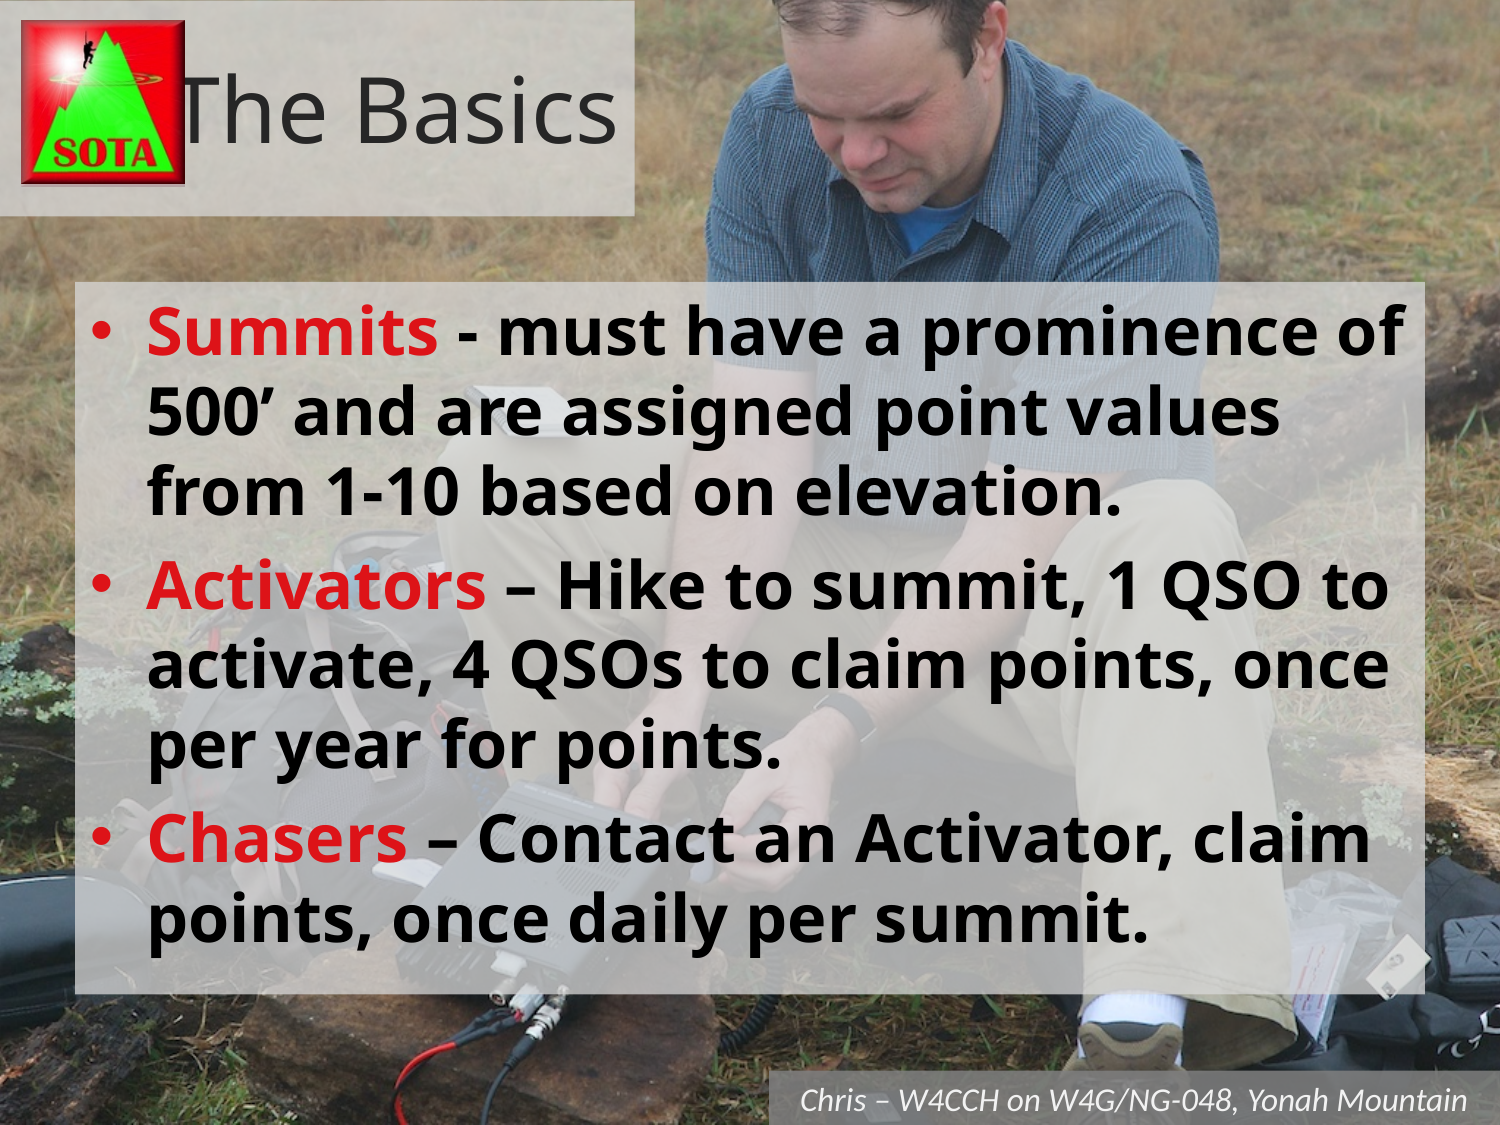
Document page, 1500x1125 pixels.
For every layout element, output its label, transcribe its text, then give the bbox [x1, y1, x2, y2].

list Chris – W4CCH on W4G/NG-048, Yonah Mountain [769, 1070, 1500, 1125]
list Summits - must have a prominence of 500’ and are assigned point values from 1-10 based on elevation. Activators – Hike to summit, 1 QSO to activate, 4 QSOs to claim points, once per year for points. Chasers – Contact an Activator, claim points, once daily per summit. [75, 281, 1425, 995]
picture [0, 0, 1500, 1125]
title The Basics [0, 0, 635, 217]
picture [21, 20, 185, 184]
